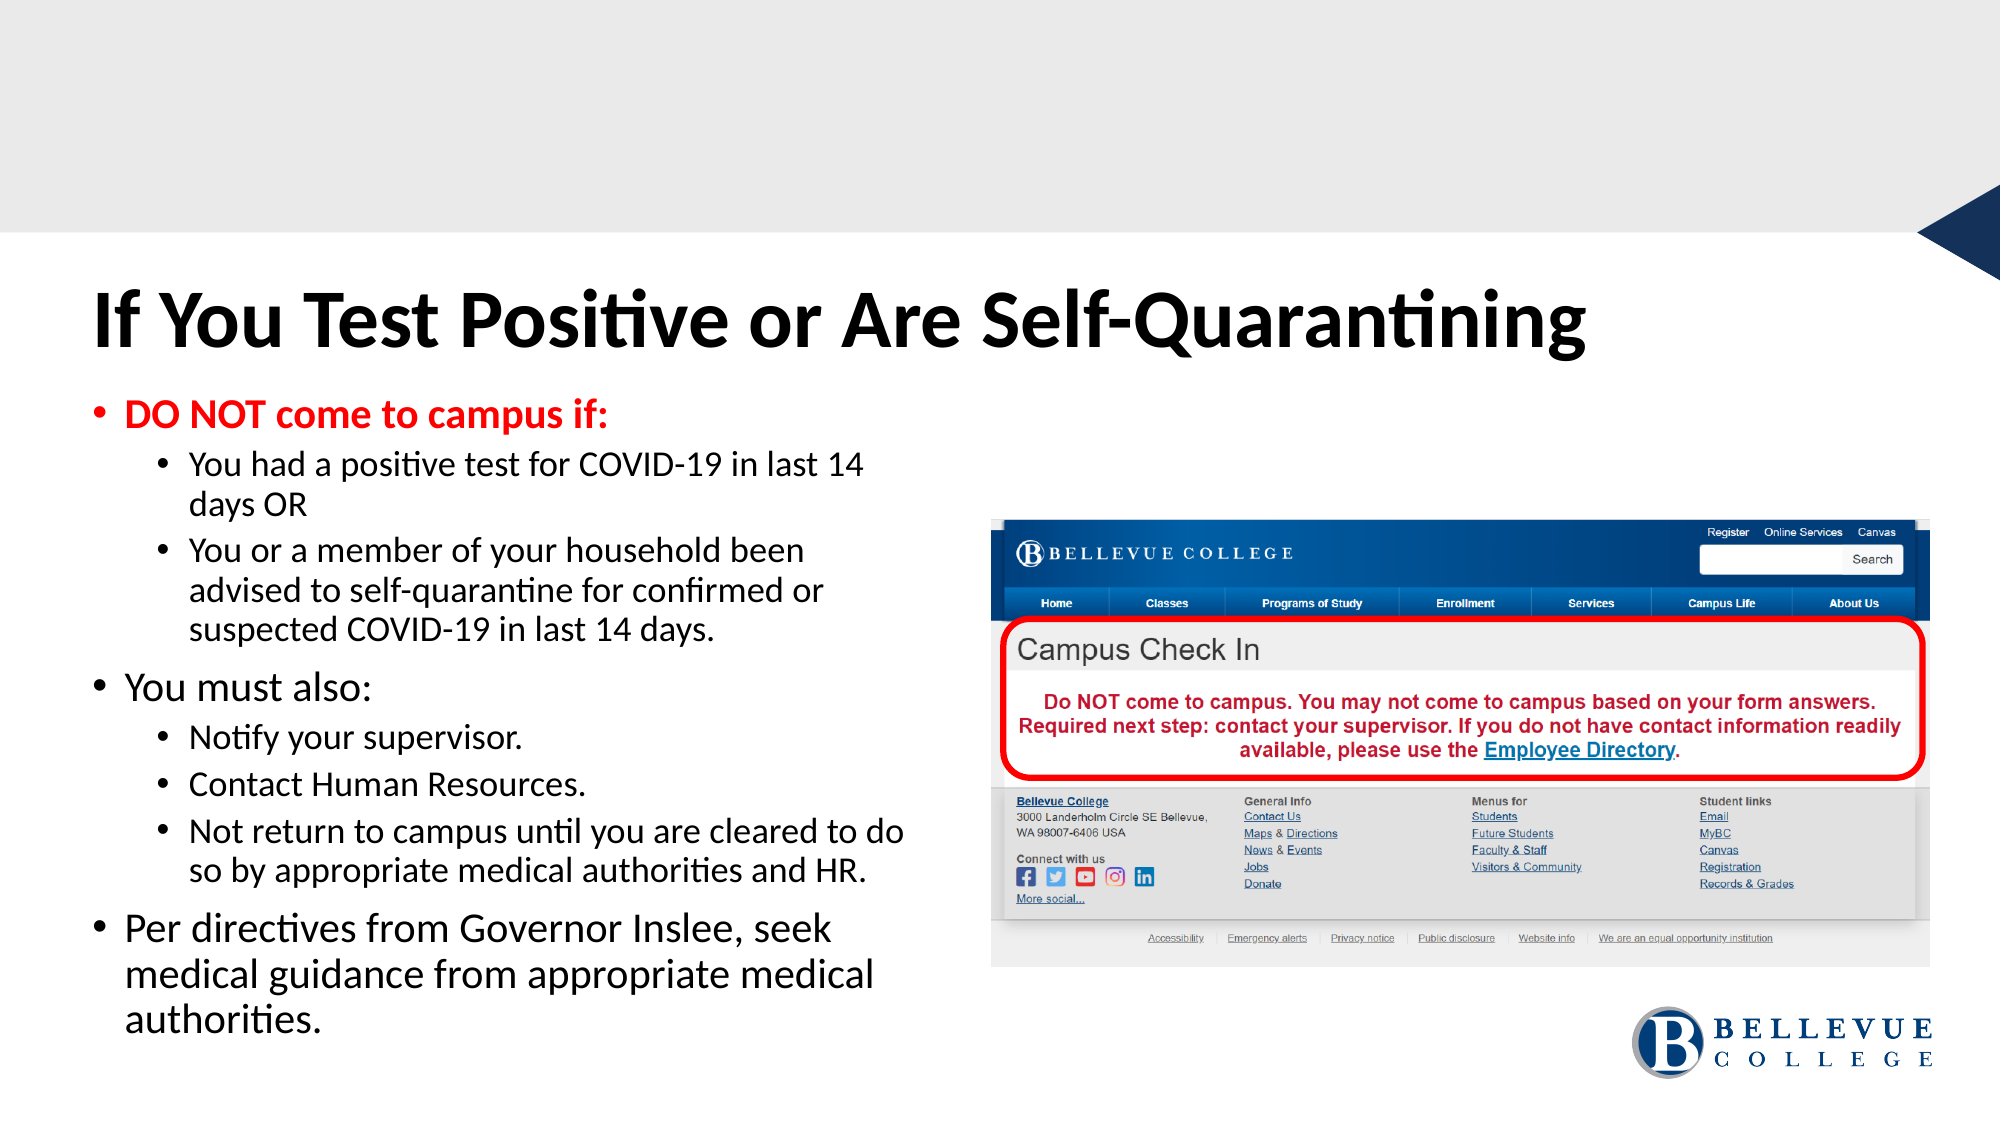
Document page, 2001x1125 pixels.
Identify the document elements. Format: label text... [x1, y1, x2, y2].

list DO NOT come to campus if: You had a positive test for COVID-19 in last 14 days OR You or a member of your household been advised to self-quarantine for confirmed or suspected COVID-19 in last 14 days. You must also: Notify your supervisor. Contact Human Resources. Not return to campus until you are cleared to do so by appropriate medical authorities and HR. Per directives from Governor Inslee, seek medical guidance from appropriate medical authorities. [77, 384, 928, 1099]
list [991, 516, 1930, 967]
picture [0, 0, 2000, 1125]
list If You Test Positive or Are Self-Quarantining [77, 268, 1930, 354]
